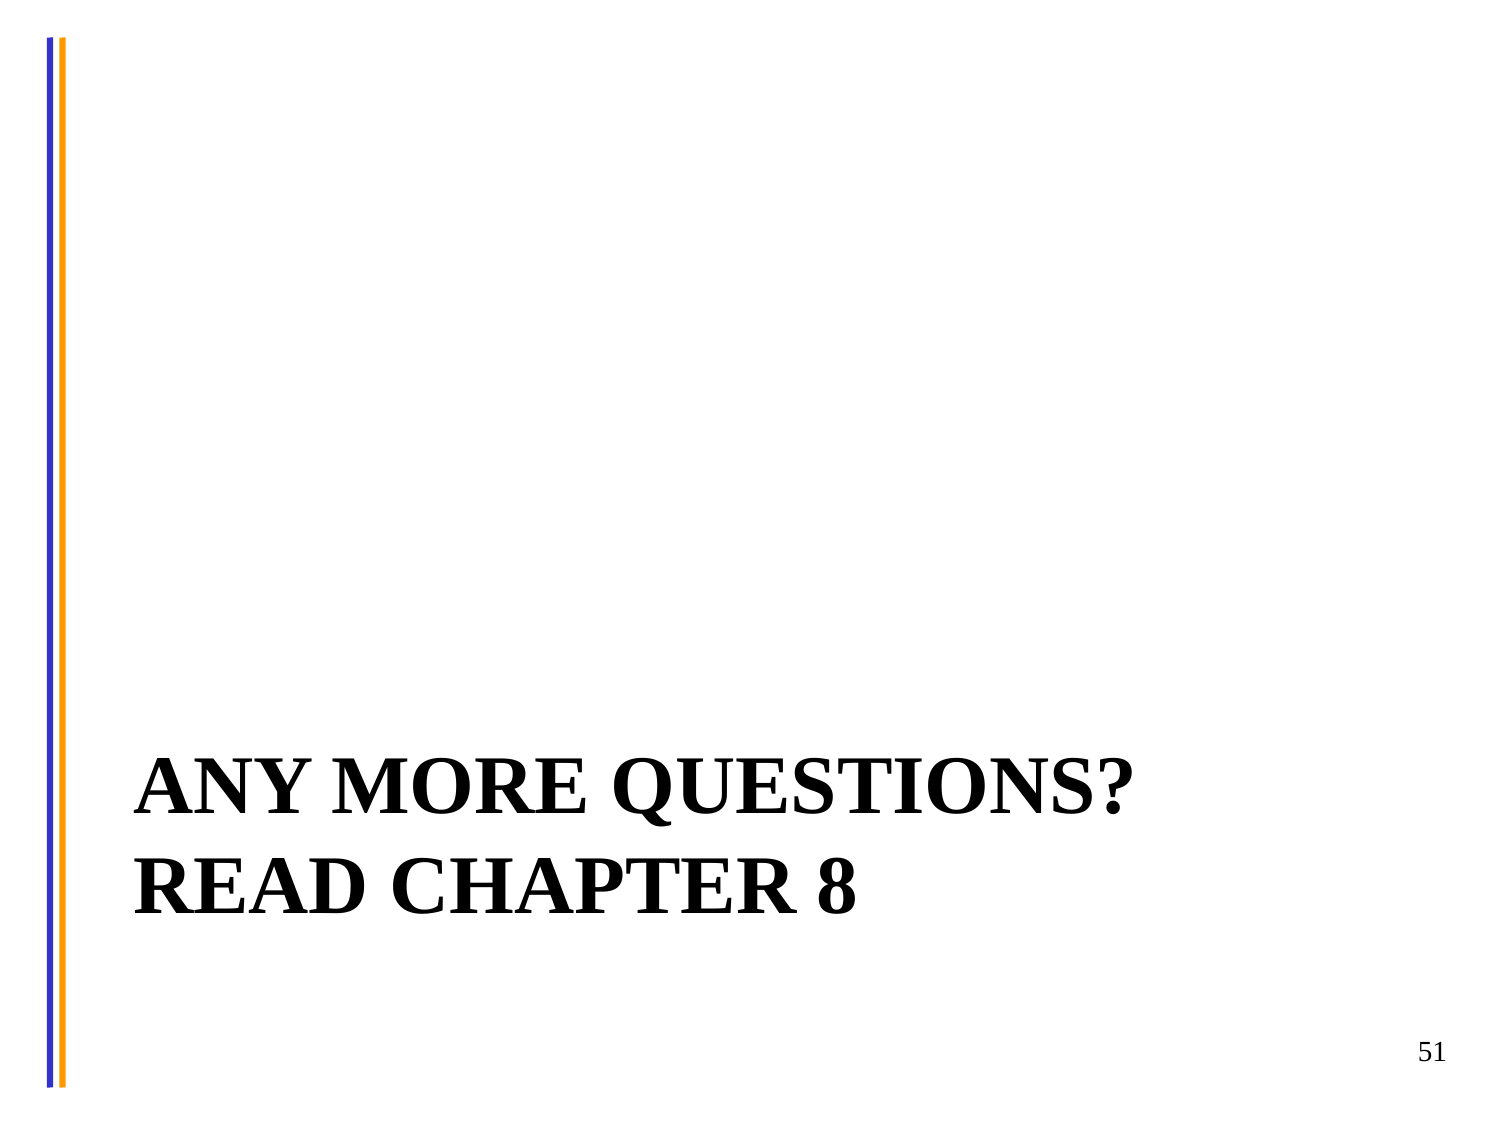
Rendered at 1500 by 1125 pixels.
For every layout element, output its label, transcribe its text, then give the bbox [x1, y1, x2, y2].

slide_number 51 [1149, 1024, 1463, 1101]
title Any More Questions? Read Chapter 8 [118, 722, 1394, 947]
